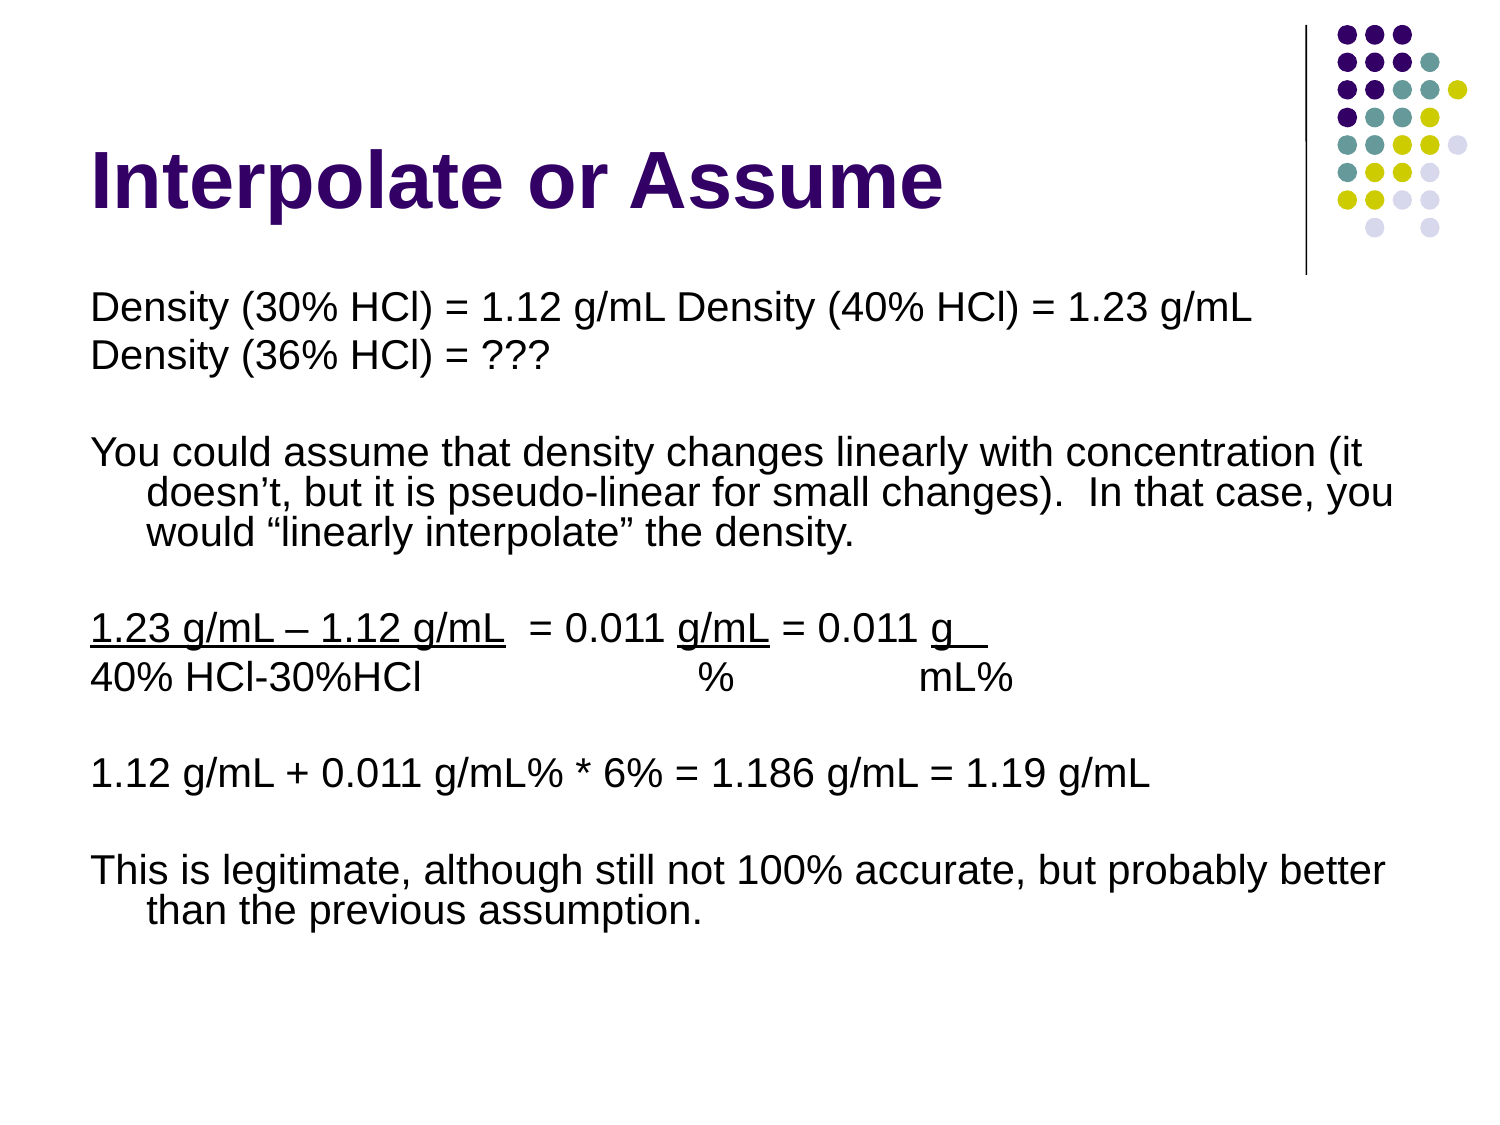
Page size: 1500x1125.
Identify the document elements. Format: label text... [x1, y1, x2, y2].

title Interpolate or Assume [75, 20, 1313, 233]
list Density (30% HCl) = 1.12 g/mL Density (40% HCl) = 1.23 g/mL Density (36% HCl) = ??? You could assume that density changes linearly with concentration (it doesn’t, but it is pseudo-linear for small changes). In that case, you would “linearly interpolate” the density. 1.23 g/mL – 1.12 g/mL = 0.011 g/mL = 0.011 g 40% HCl-30%HCl % mL% 1.12 g/mL + 0.011 g/mL% * 6% = 1.186 g/mL = 1.19 g/mL This is legitimate, although still not 100% accurate, but probably better than the previous assumption. [75, 282, 1425, 1006]
